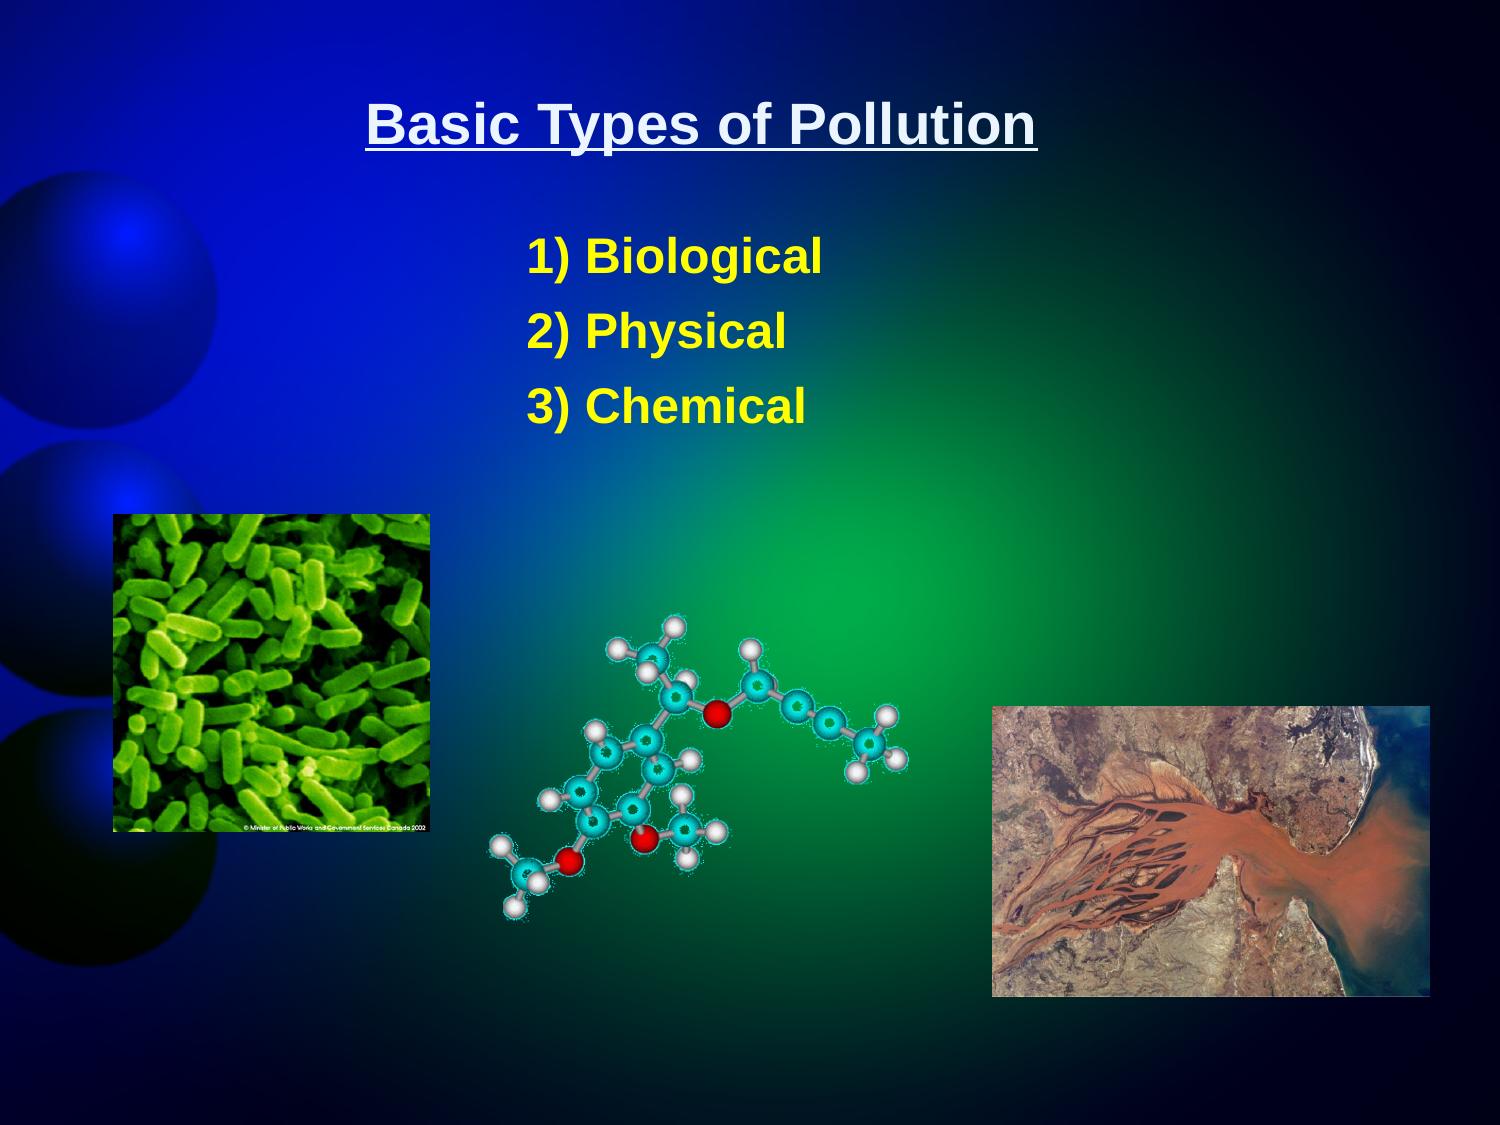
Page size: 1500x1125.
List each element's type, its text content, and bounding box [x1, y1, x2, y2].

text_box Basic Types of Pollution [350, 79, 1053, 164]
picture [0, 0, 1500, 1125]
text_box 1) Biological 2) Physical 3) Chemical [511, 215, 839, 441]
